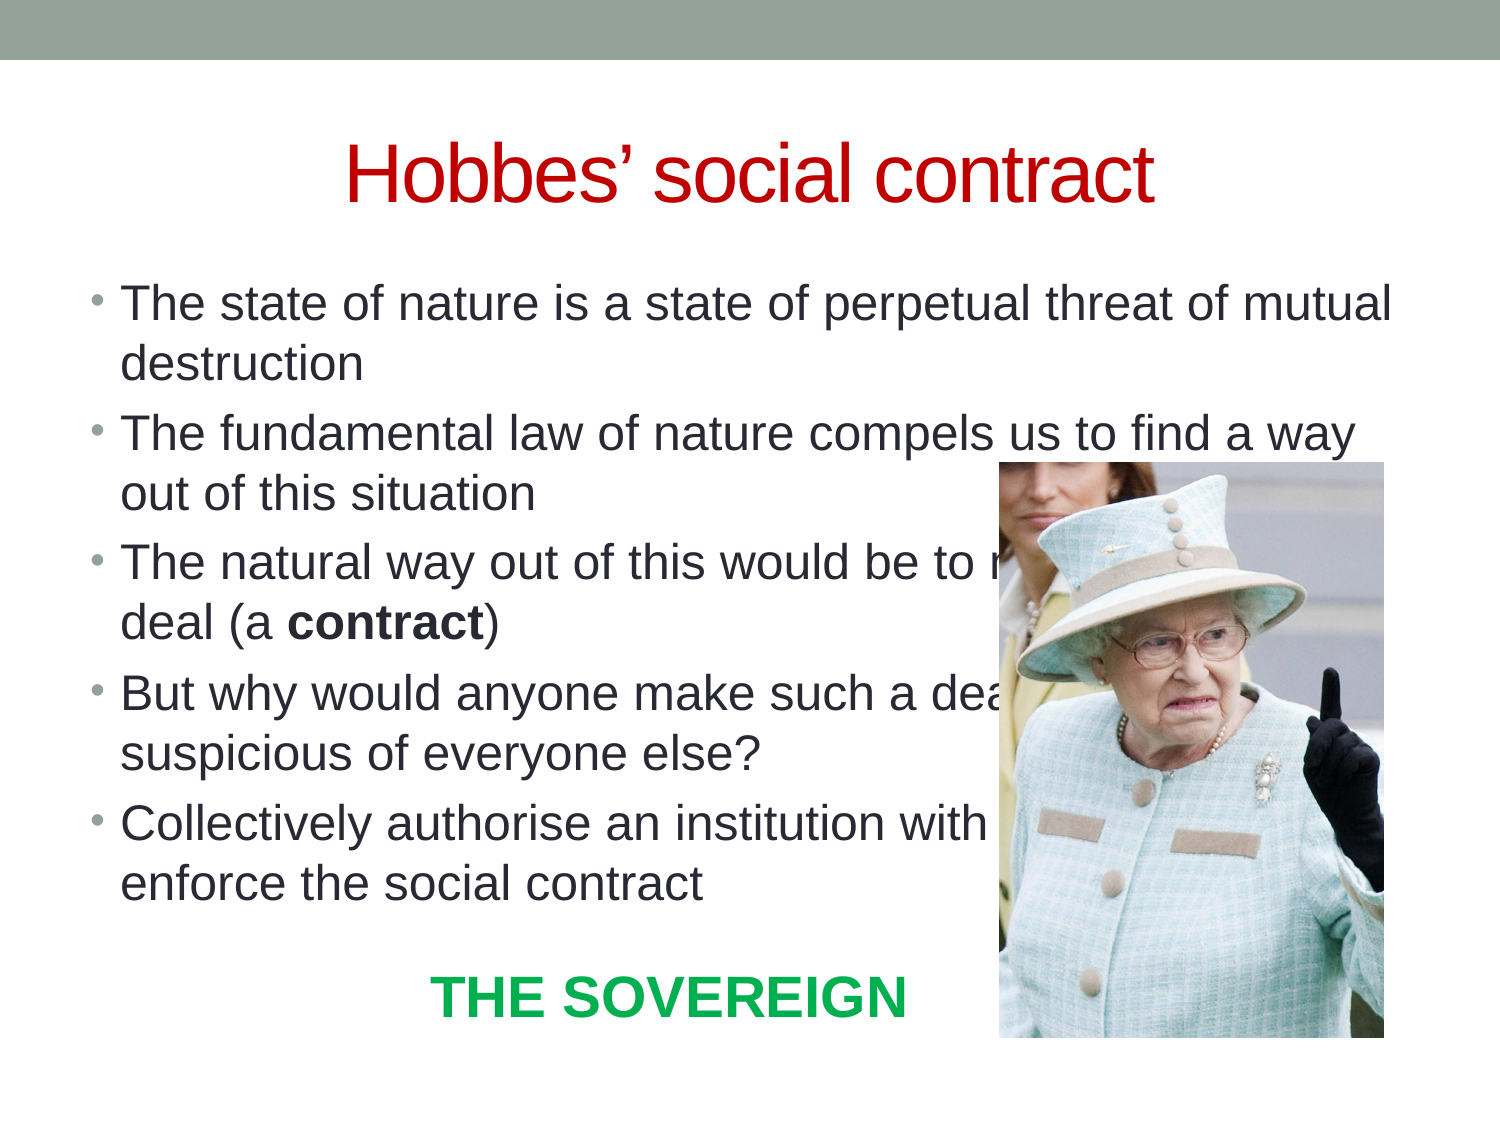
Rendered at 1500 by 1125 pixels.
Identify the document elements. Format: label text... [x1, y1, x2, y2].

picture [999, 462, 1384, 1038]
title Hobbes’ social contract [75, 87, 1425, 250]
list The state of nature is a state of perpetual threat of mutual destruction The fundamental law of nature compels us to find a way out of this situation The natural way out of this would be to make a peace deal (a contract) But why would anyone make such a deal if they are suspicious of everyone else? Collectively authorise an institution with the power to enforce the social contract [75, 262, 1425, 1063]
text_box THE SOVEREIGN [415, 951, 924, 1037]
